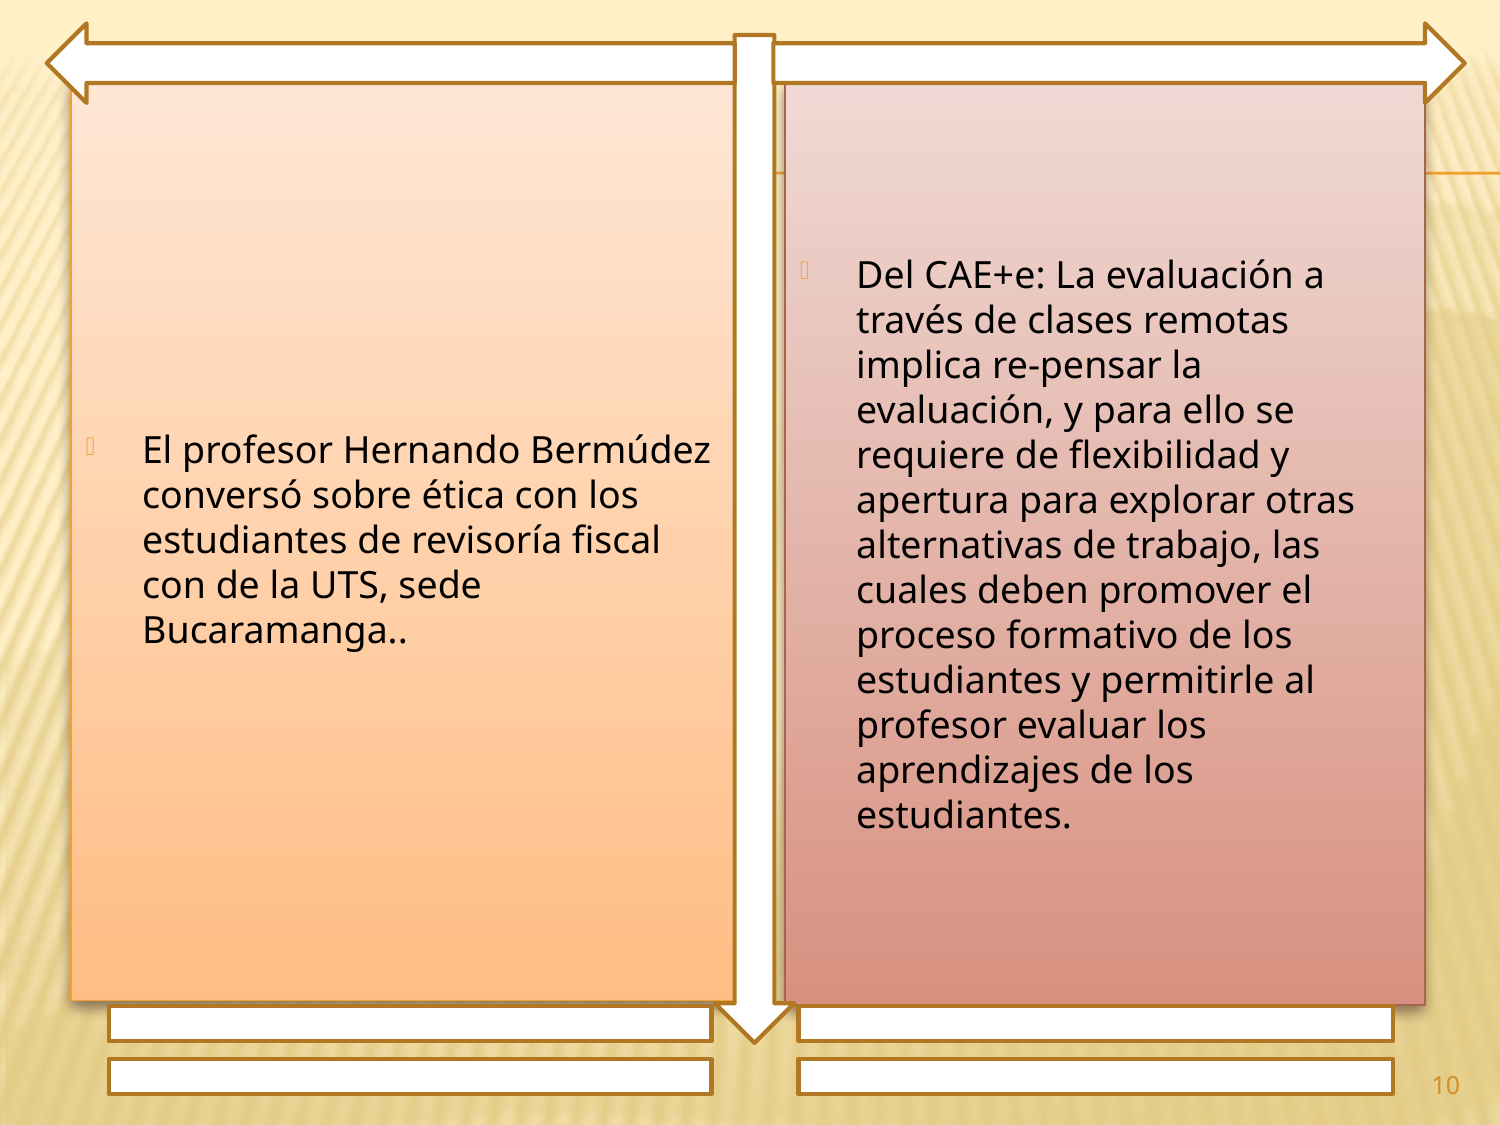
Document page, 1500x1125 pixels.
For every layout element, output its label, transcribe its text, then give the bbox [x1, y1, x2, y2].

slide_number 10 [1350, 1062, 1475, 1103]
list El profesor Hernando Bermúdez conversó sobre ética con los estudiantes de revisoría fiscal con de la UTS, sede Bucaramanga.. [70, 86, 732, 1001]
text_box [796, 1004, 1395, 1043]
text_box [44, 21, 737, 105]
text_box [712, 32, 797, 1046]
list Del CAE+e: La evaluación a través de clases remotas implica re-pensar la evaluación, y para ello se requiere de flexibilidad y apertura para explorar otras alternativas de trabajo, las cuales deben promover el proceso formativo de los estudiantes y permitirle al profesor evaluar los aprendizajes de los estudiantes. [784, 86, 1426, 1006]
text_box [107, 1004, 714, 1043]
text_box [796, 1057, 1395, 1096]
text_box [771, 21, 1467, 105]
text_box [107, 1057, 714, 1096]
